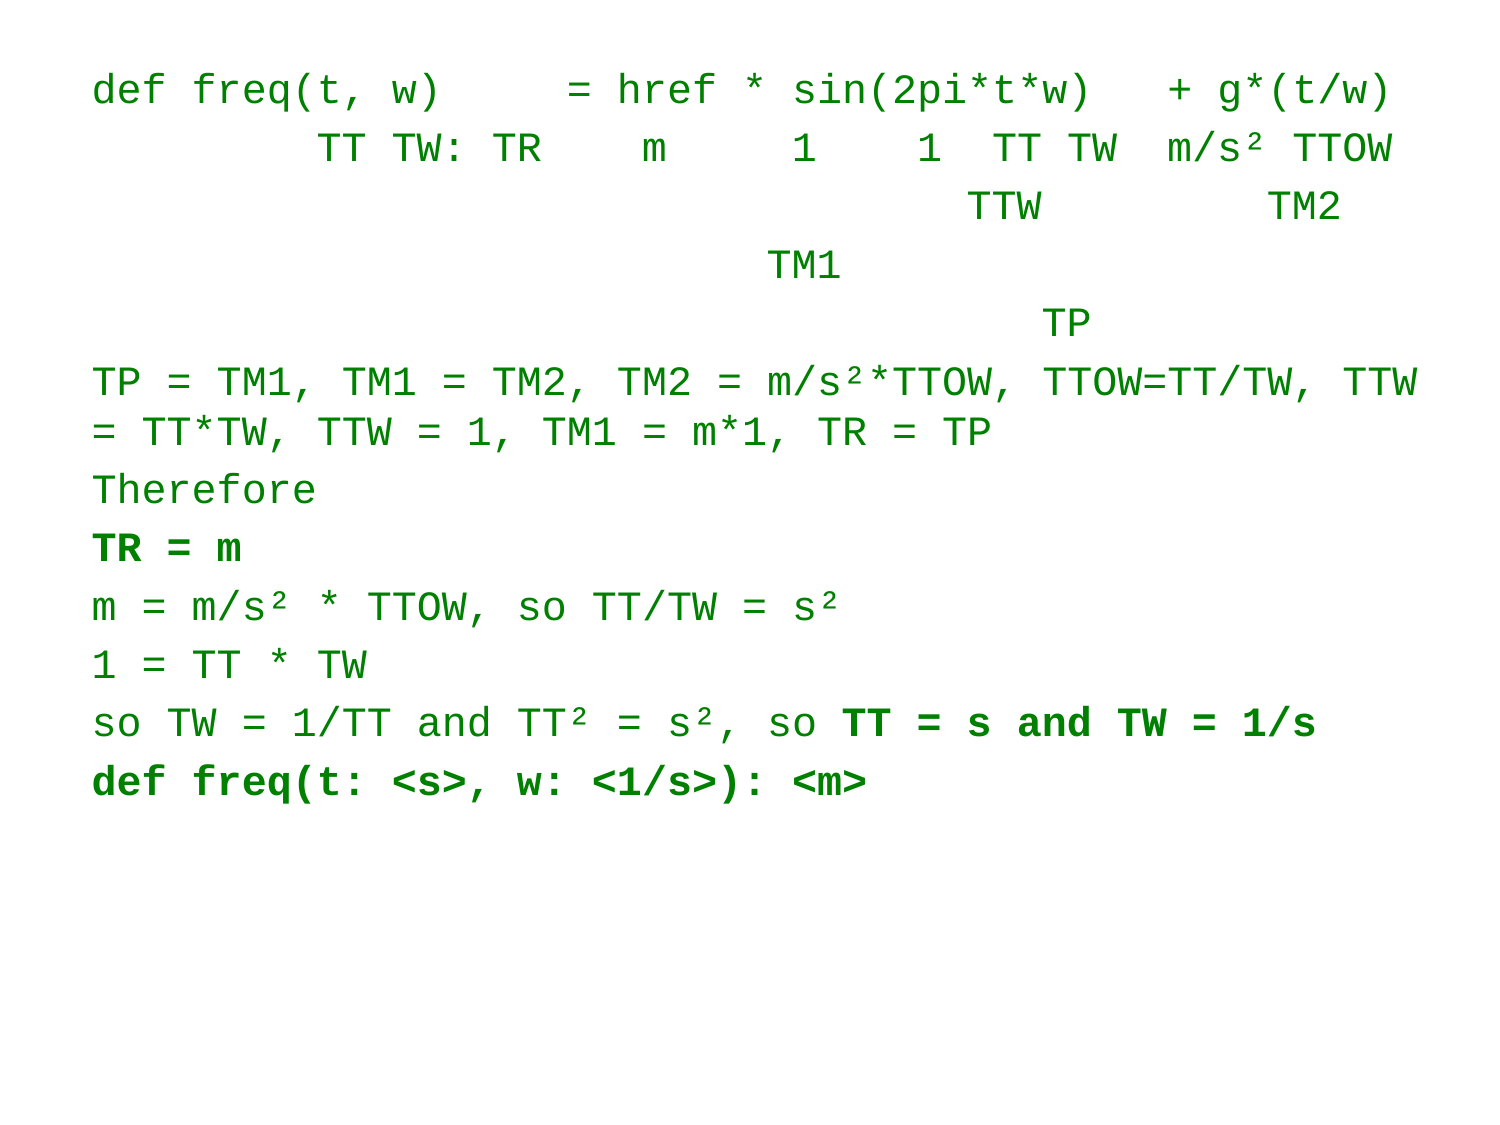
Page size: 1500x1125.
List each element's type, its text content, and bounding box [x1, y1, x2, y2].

list def freq(t, w) = href * sin(2pi*t*w) + g*(t/w) TT TW: TR m 1 1 TT TW m/s² TTOW TTW TM2 TM1 TP TP = TM1, TM1 = TM2, TM2 = m/s²*TTOW, TTOW=TT/TW, TTW = TT*TW, TTW = 1, TM1 = m*1, TR = TP Therefore TR = m m = m/s² * TTOW, so TT/TW = s² 1 = TT * TW so TW = 1/TT and TT² = s², so TT = s and TW = 1/s def freq(t: <s>, w: <1/s>): <m> [76, 53, 1468, 1097]
